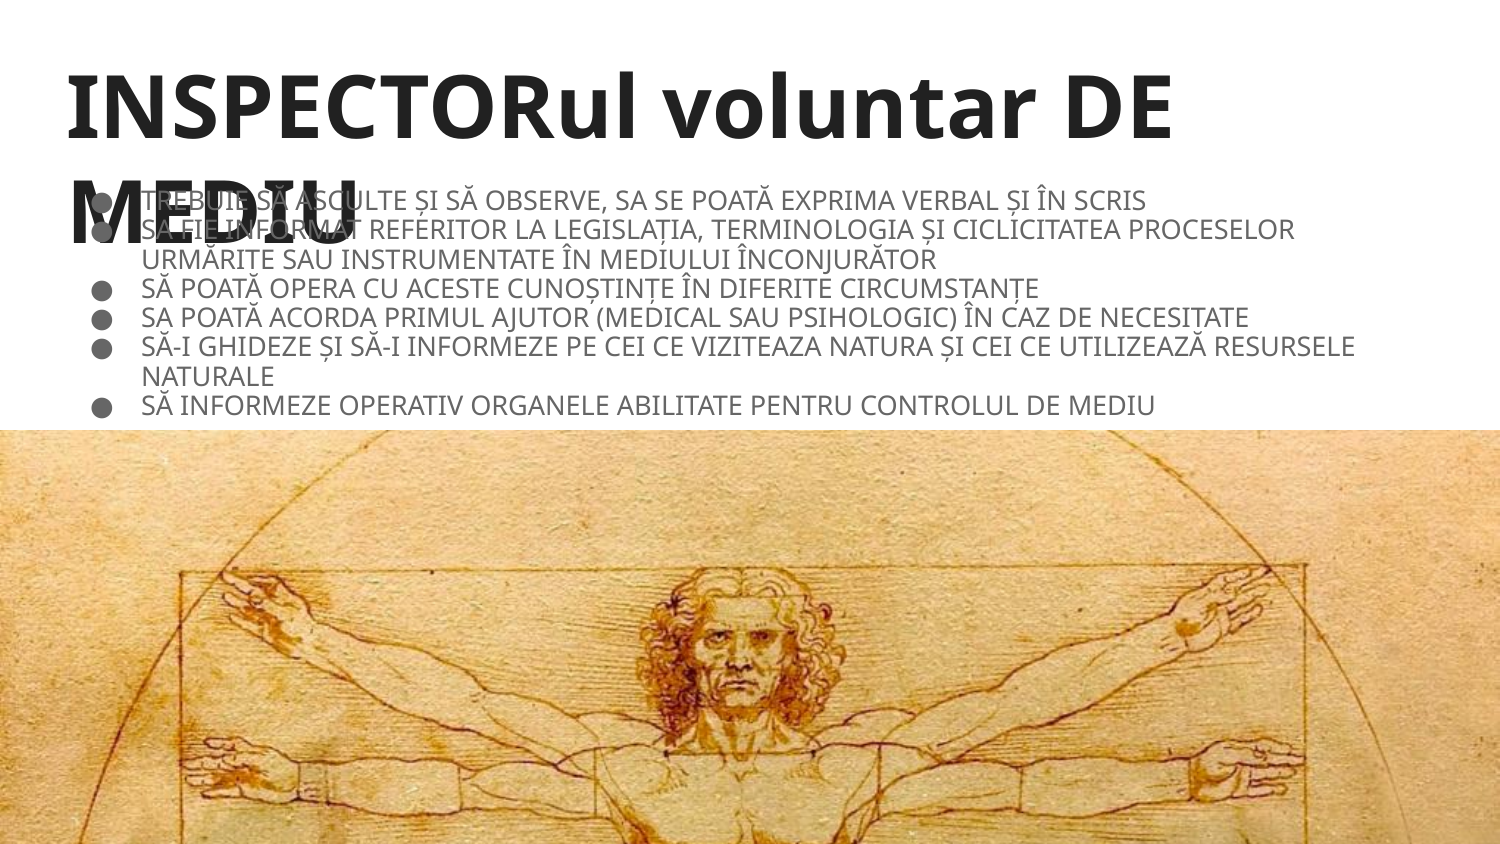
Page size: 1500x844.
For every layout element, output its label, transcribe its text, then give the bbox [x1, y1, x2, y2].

list TREBUIE SĂ ASCULTE ȘI SĂ OBSERVE, SA SE POATĂ EXPRIMA VERBAL ȘI ÎN SCRIS SA FIE INFORMAT REFERITOR LA LEGISLAȚIA, TERMINOLOGIA ȘI CICLICITATEA PROCESELOR URMĂRITE SAU INSTRUMENTATE ÎN MEDIULUI ÎNCONJURĂTOR SĂ POATĂ OPERA CU ACESTE CUNOȘTINȚE ÎN DIFERITE CIRCUMSTANȚE SA POATĂ ACORDA PRIMUL AJUTOR (MEDICAL SAU PSIHOLOGIC) ÎN CAZ DE NECESITATE SĂ-I GHIDEZE ȘI SĂ-I INFORMEZE PE CEI CE VIZITEAZA NATURA ȘI CEI CE UTILIZEAZĂ RESURSELE NATURALE SĂ INFORMEZE OPERATIV ORGANELE ABILITATE PENTRU CONTROLUL DE MEDIU [51, 172, 1449, 428]
title INSPECTORul voluntar DE MEDIU [51, 35, 1449, 167]
picture [0, 430, 1500, 844]
